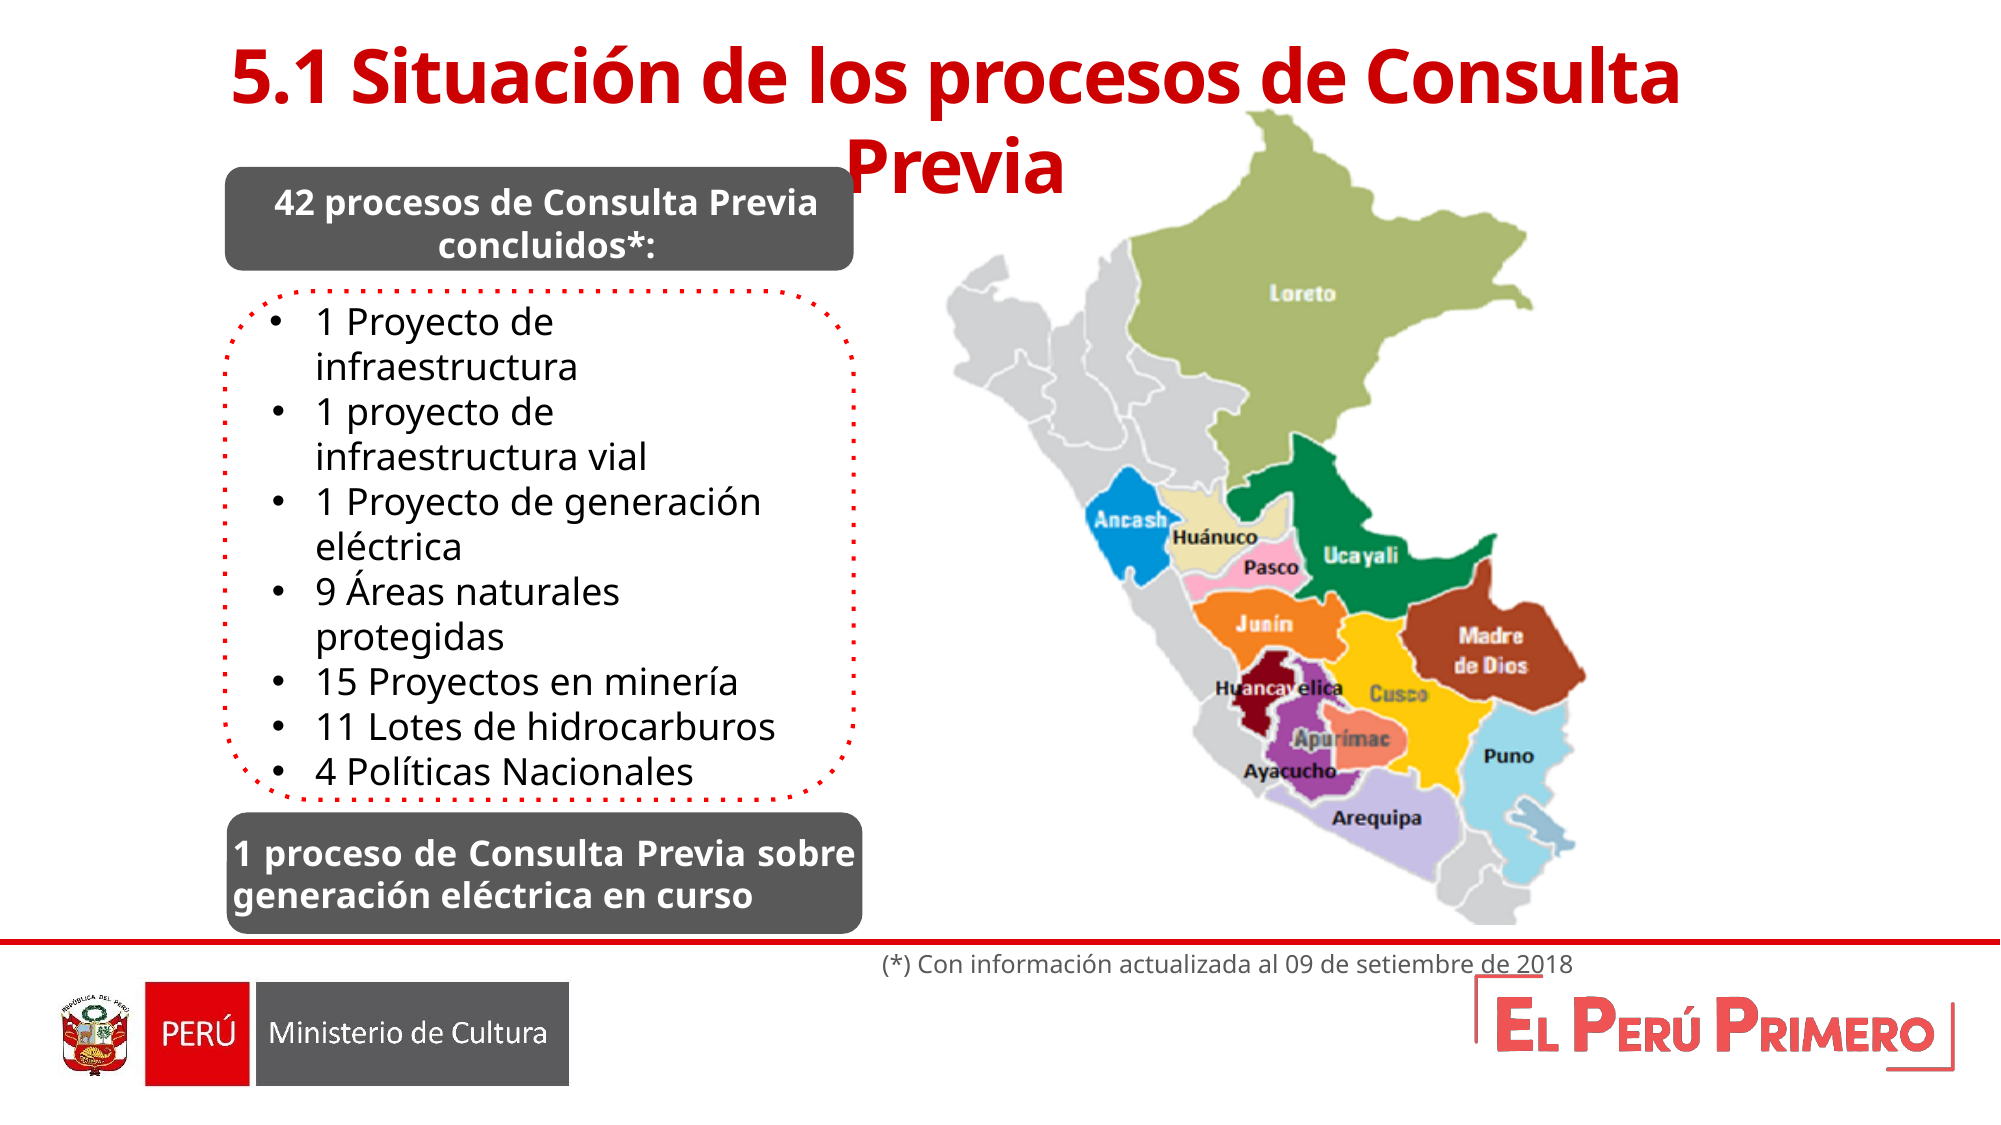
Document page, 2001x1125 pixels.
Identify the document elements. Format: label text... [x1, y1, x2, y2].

picture [944, 99, 2000, 1110]
text_box 42 procesos de Consulta Previa concluidos*: [224, 166, 854, 271]
title 5.1 Situación de los procesos de Consulta Previa [111, 26, 1799, 120]
text_box (*) Con información actualizada al 09 de setiembre de 2018 [862, 938, 1789, 988]
text_box 1 Proyecto de infraestructura 1 proyecto de infraestructura vial 1 Proyecto de generación eléctrica 9 Áreas naturales protegidas 15 Proyectos en minería 11 Lotes de hidrocarburos 4 Políticas Nacionales [224, 291, 854, 800]
picture [57, 977, 572, 1090]
text_box 1 proceso de Consulta Previa sobre generación eléctrica en curso [226, 812, 863, 934]
